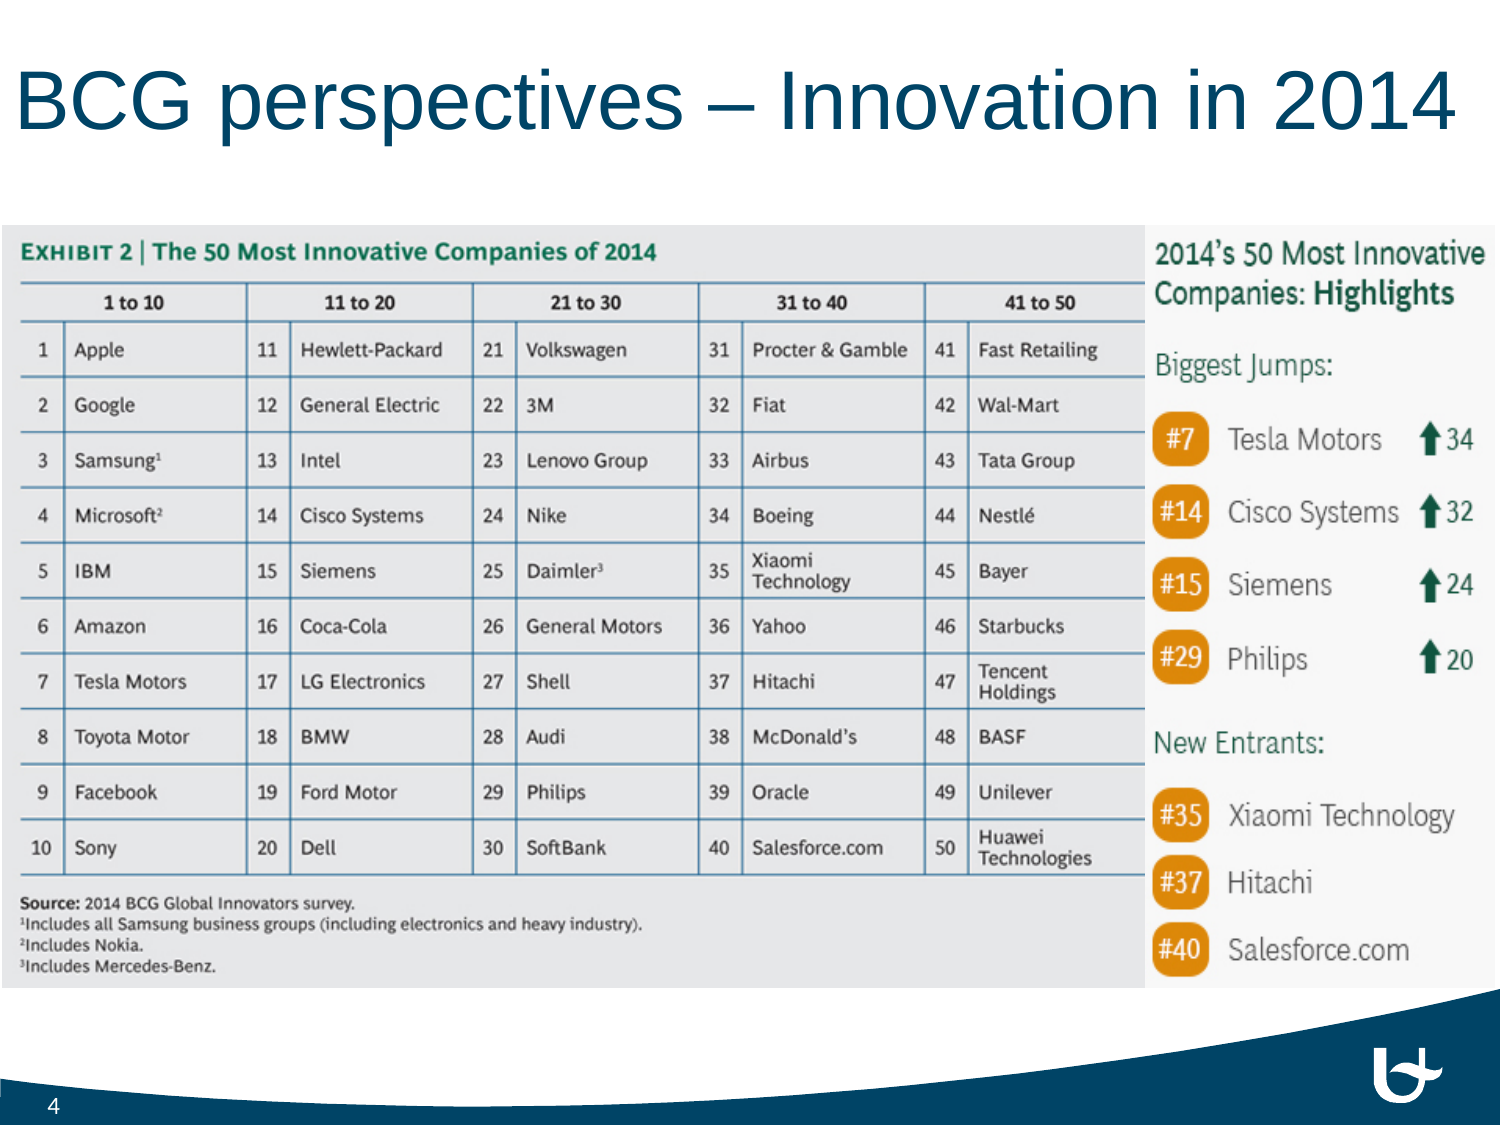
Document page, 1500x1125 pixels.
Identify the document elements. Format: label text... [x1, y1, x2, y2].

slide_number 4 [0, 1083, 75, 1125]
title BCG perspectives – Innovation in 2014 [14, 19, 1500, 173]
picture [2, 224, 1145, 988]
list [1145, 224, 1495, 988]
